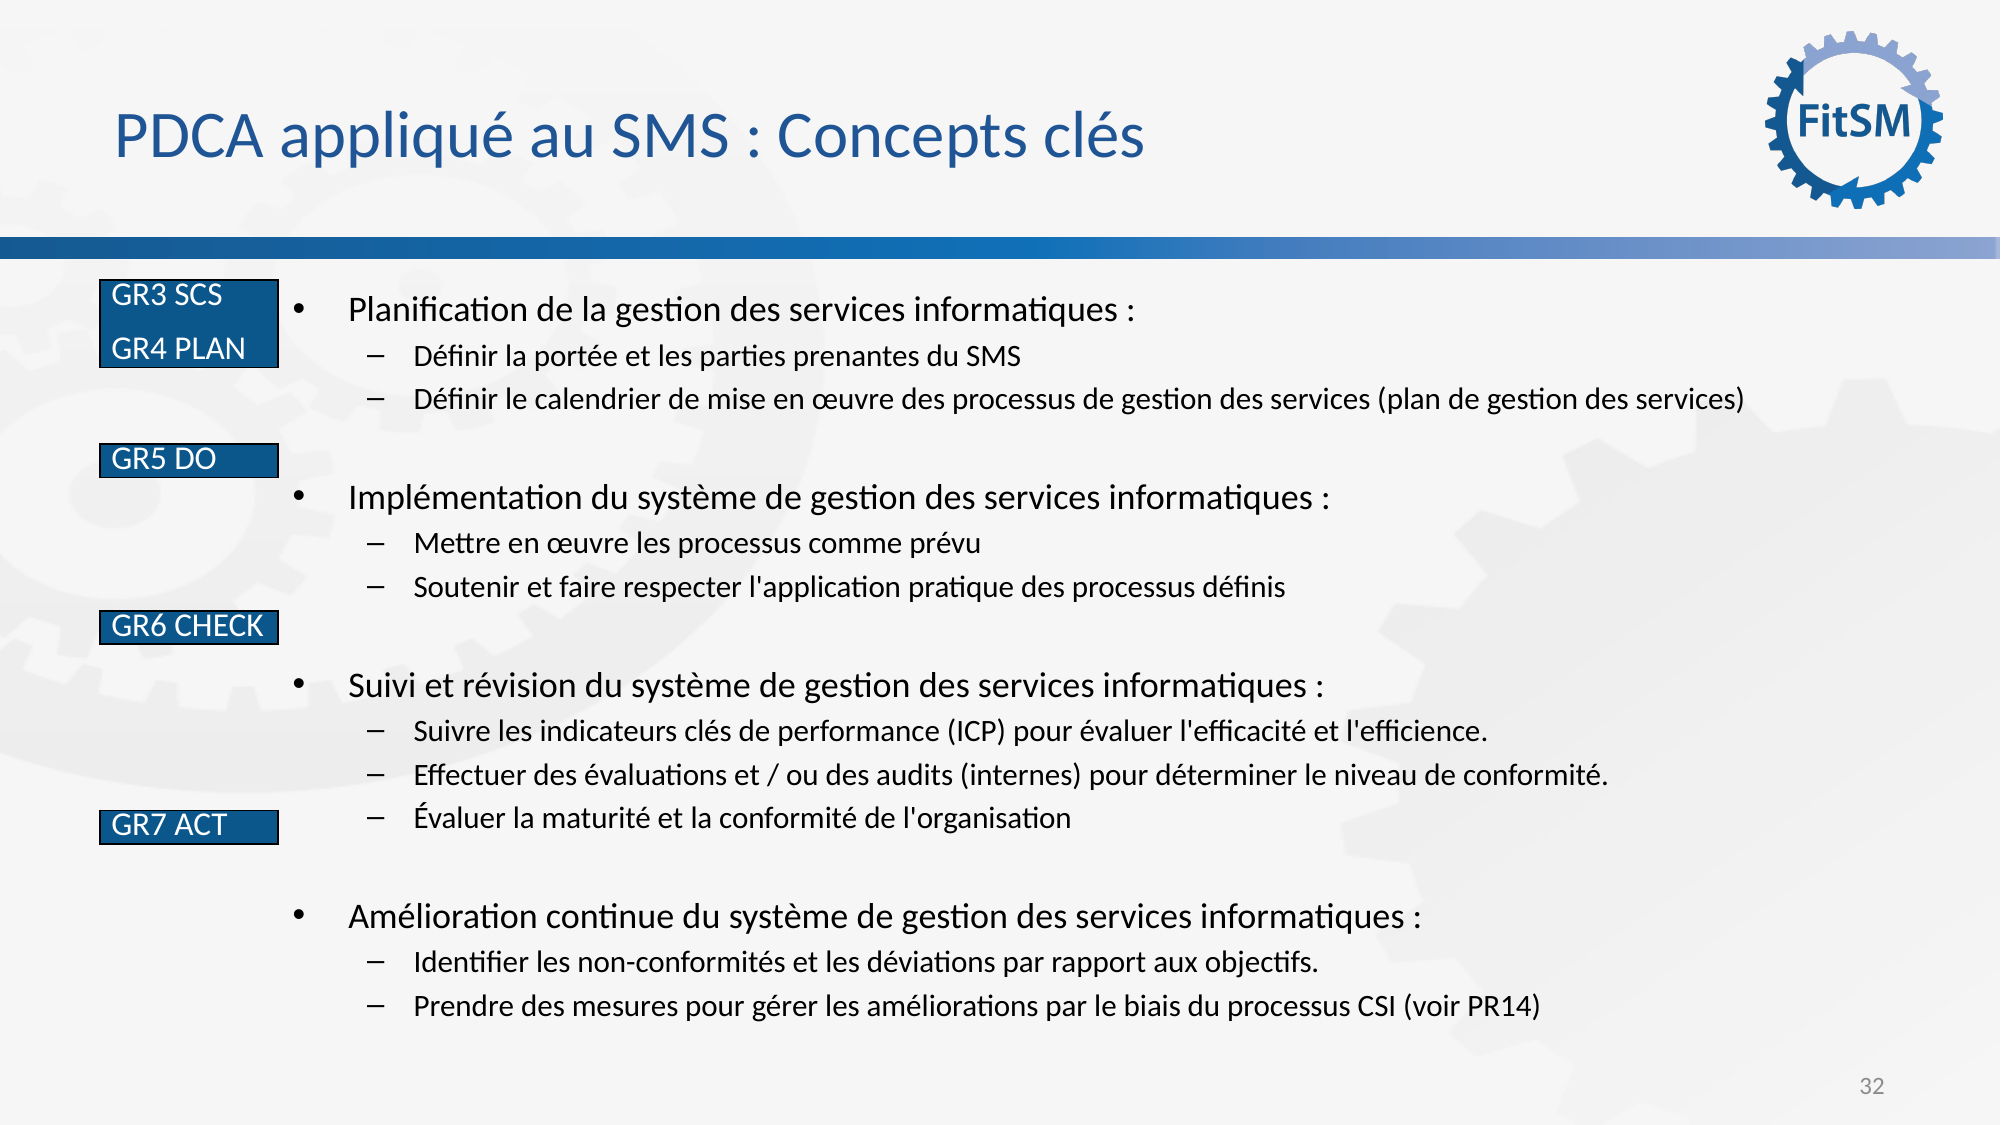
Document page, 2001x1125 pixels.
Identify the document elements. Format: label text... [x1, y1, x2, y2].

slide_number 32 [1433, 1054, 1900, 1115]
title PDCA appliqué au SMS : Concepts clés [99, 45, 1586, 217]
table_header GR5 DO [101, 445, 277, 477]
table_header GR6 CHECK [101, 612, 277, 643]
table_header GR3 SCS GR4 PLAN [101, 281, 277, 367]
picture [0, 0, 2000, 1125]
table_header GR7 ACT [101, 811, 277, 843]
list Planification de la gestion des services informatiques : Définir la portée et les parties prenantes du SMS Définir le calendrier de mise en œuvre des processus de gestion des services (plan de gestion des services) Implémentation du système de gestion des services informatiques : Mettre en œuvre les processus comme prévu Soutenir et faire respecter l'application pratique des processus définis Suivi et révision du système de gestion des services informatiques : Suivre les indicateurs clés de performance (ICP) pour évaluer l'efficacité et l'efficience. Effectuer des évaluations et / ou des audits (internes) pour déterminer le niveau de conformité. Évaluer la maturité et la conformité de l'organisation Amélioration continue du système de gestion des services informatiques : Identifier les non-conformités et les déviations par rapport aux objectifs. Prendre des mesures pour gérer les améliorations par le biais du processus CSI (voir PR14) [277, 278, 1920, 1038]
